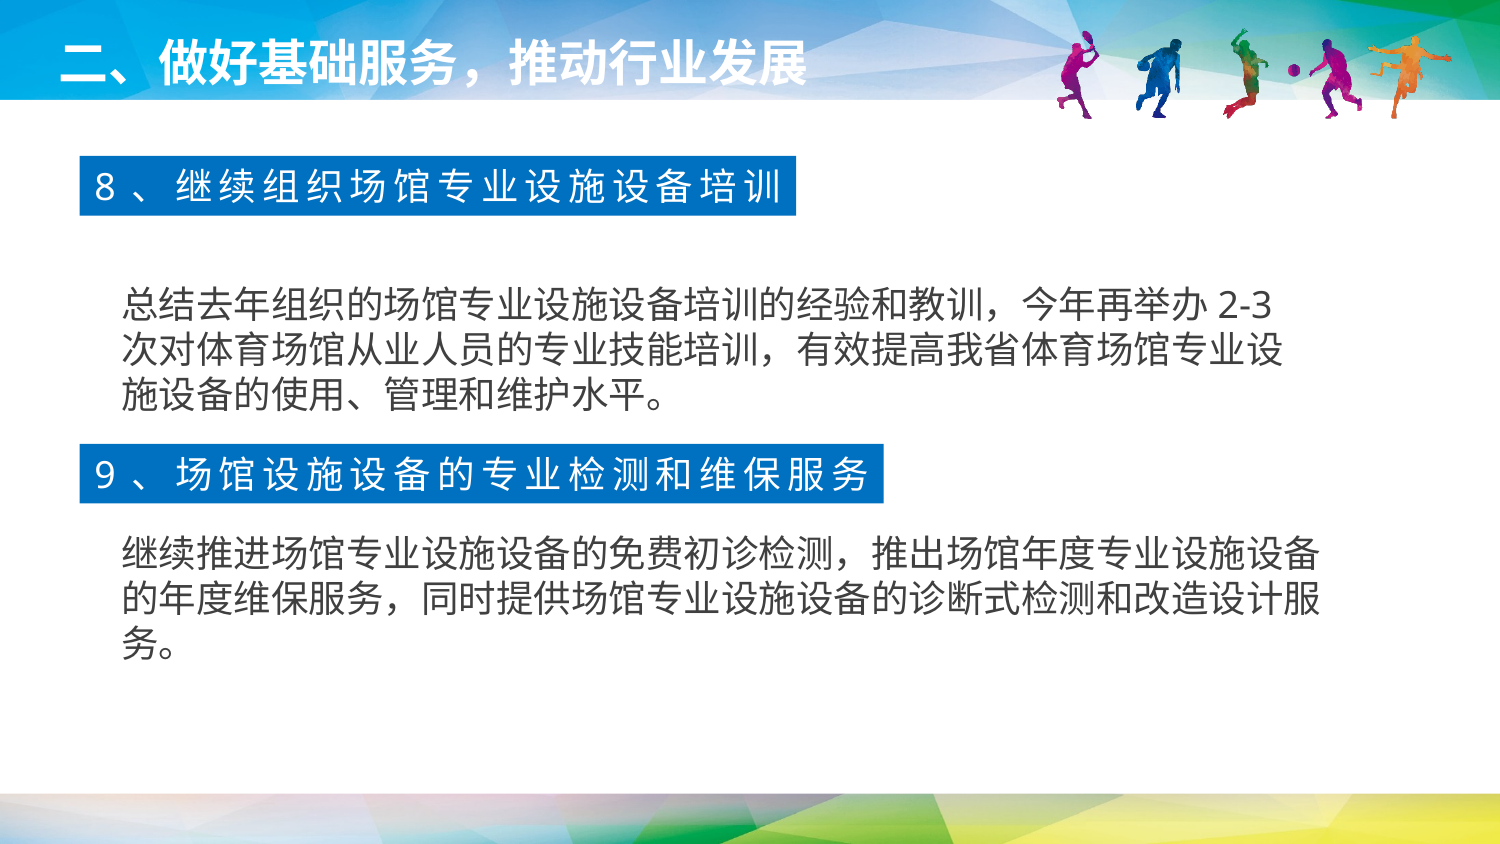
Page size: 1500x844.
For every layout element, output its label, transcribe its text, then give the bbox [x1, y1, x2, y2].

text_box 9、场馆设施设备的专业检测和维保服务 [79, 443, 884, 504]
picture [317, 0, 1500, 119]
text_box 继续推进场馆专业设施设备的免费初诊检测，推出场馆年度专业设施设备的年度维保服务，同时提供场馆专业设施设备的诊断式检测和改造设计服务。 [106, 522, 1353, 673]
text_box 8、继续组织场馆专业设施设备培训 [79, 155, 797, 216]
text_box 二、做好基础服务，推动行业发展 [43, 24, 824, 99]
text_box 总结去年组织的场馆专业设施设备培训的经验和教训，今年再举办2-3次对体育场馆从业人员的专业技能培训，有效提高我省体育场馆专业设施设备的使用、管理和维护水平。 [106, 273, 1316, 423]
picture [0, 794, 1500, 844]
